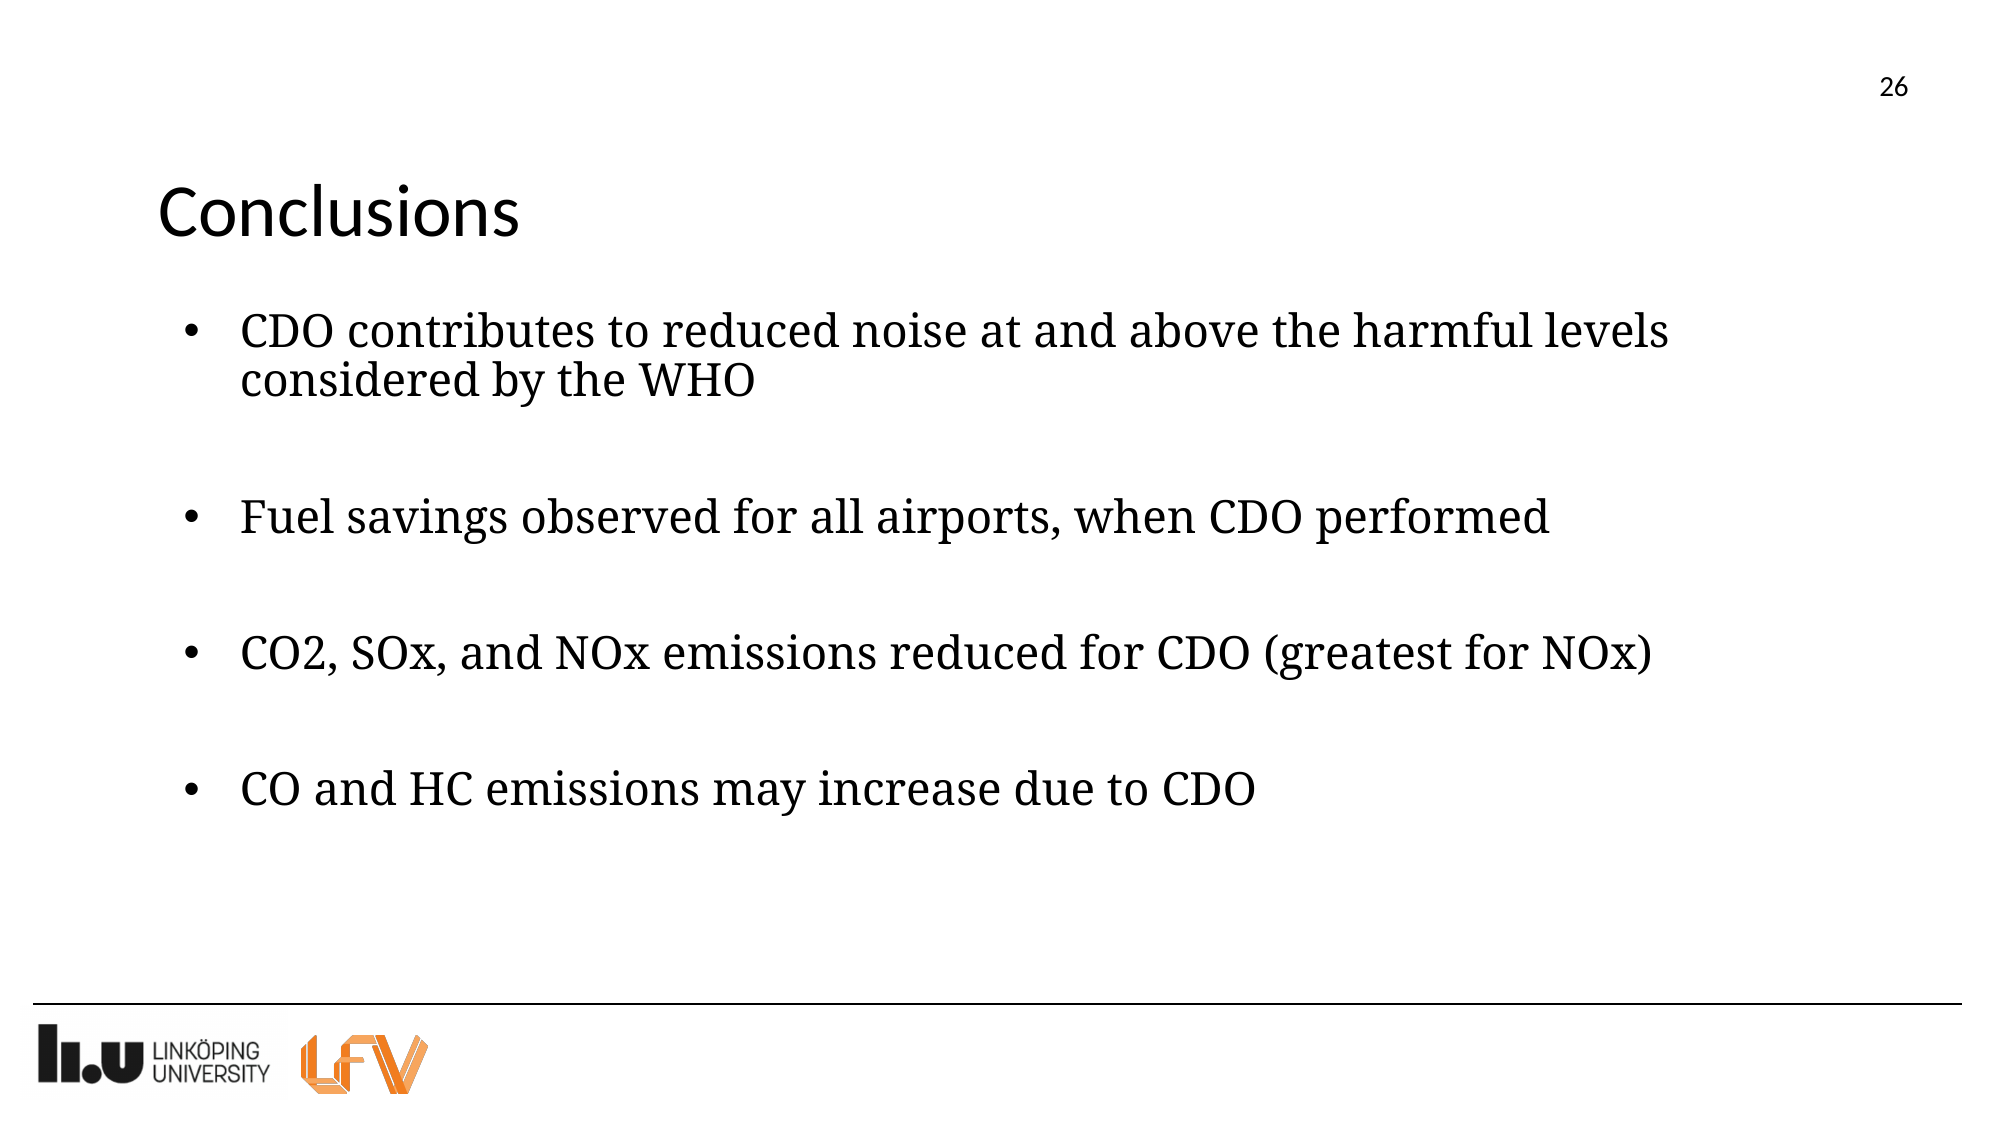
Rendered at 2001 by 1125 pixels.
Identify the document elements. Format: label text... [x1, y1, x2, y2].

slide_number 26 [1802, 59, 1924, 103]
title Conclusions [143, 163, 1924, 300]
list CDO contributes to reduced noise at and above the harmful levels considered by the WHO Fuel savings observed for all airports, when CDO performed CO2, SOx, and NOx emissions reduced for CDO (greatest for NOx) CO and HC emissions may increase due to CDO [143, 300, 1924, 968]
picture [300, 1034, 428, 1094]
picture [19, 1005, 288, 1101]
